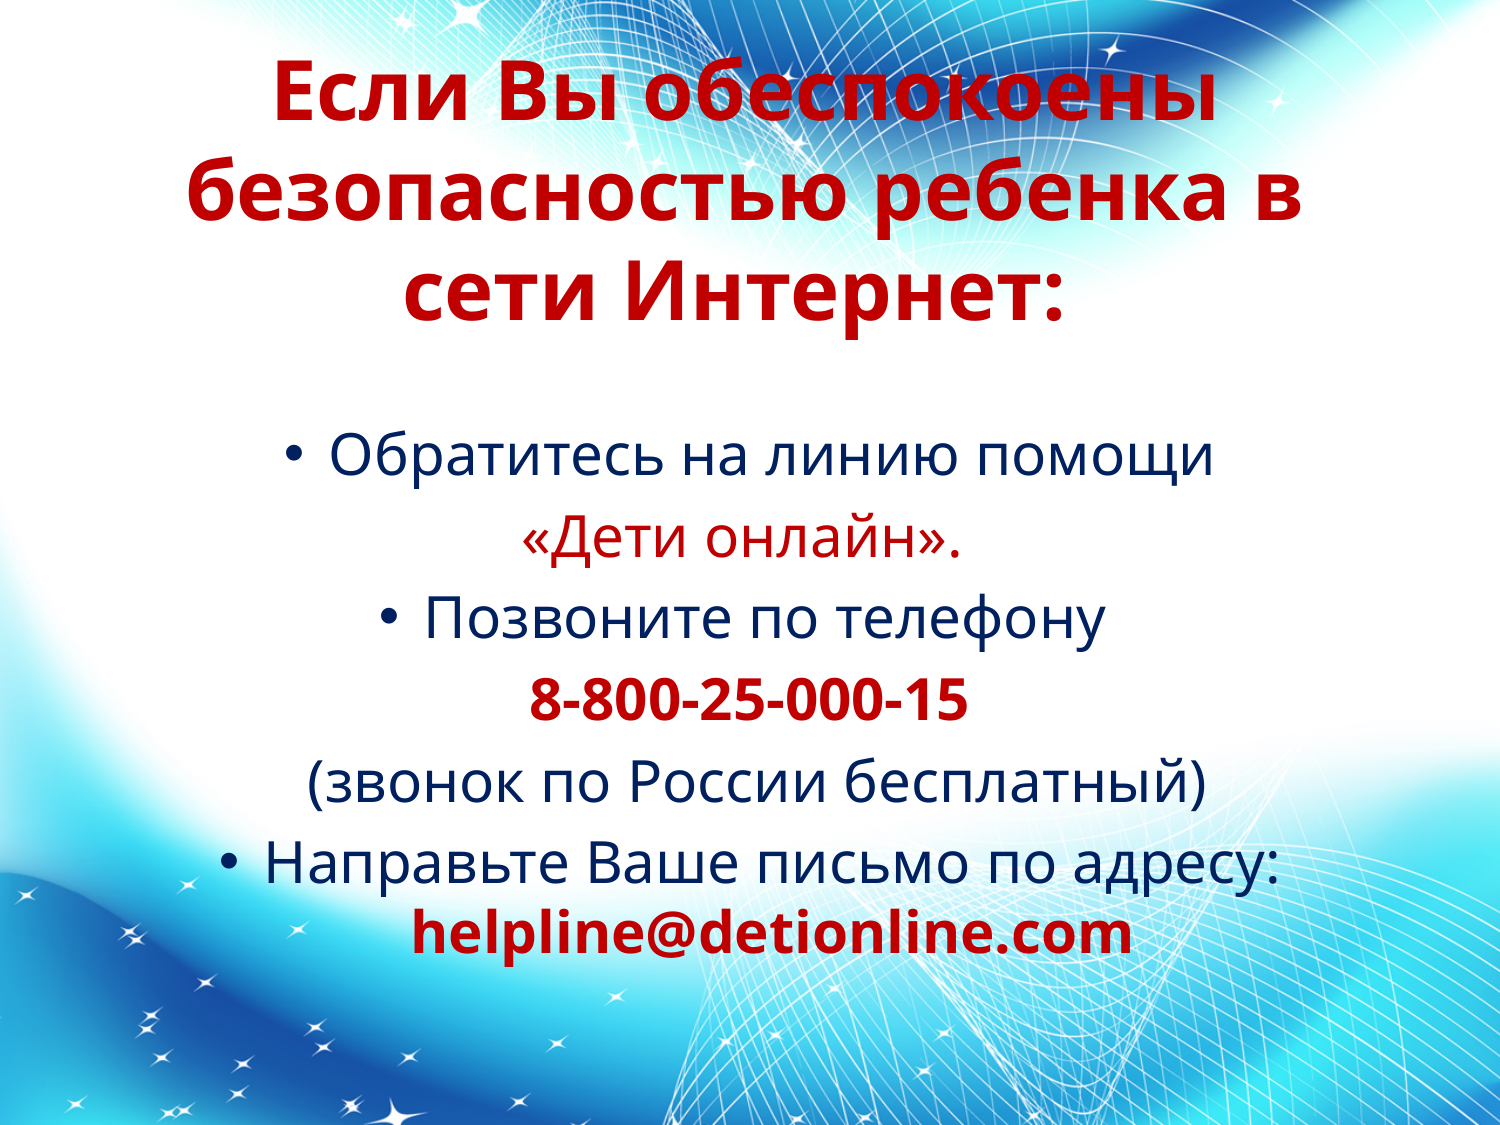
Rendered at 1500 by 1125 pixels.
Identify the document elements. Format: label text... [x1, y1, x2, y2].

title Если Вы обеспокоены безопасностью ребенка в сети Интернет: [70, 46, 1421, 329]
list Обратитесь на линию помощи «Дети онлайн». Позвоните по телефону 8-800-25-000-15 (звонок по России бесплатный) Направьте Ваше письмо по адресу: helpline@detionline.com [74, 327, 1426, 1044]
picture [0, 0, 1500, 1125]
